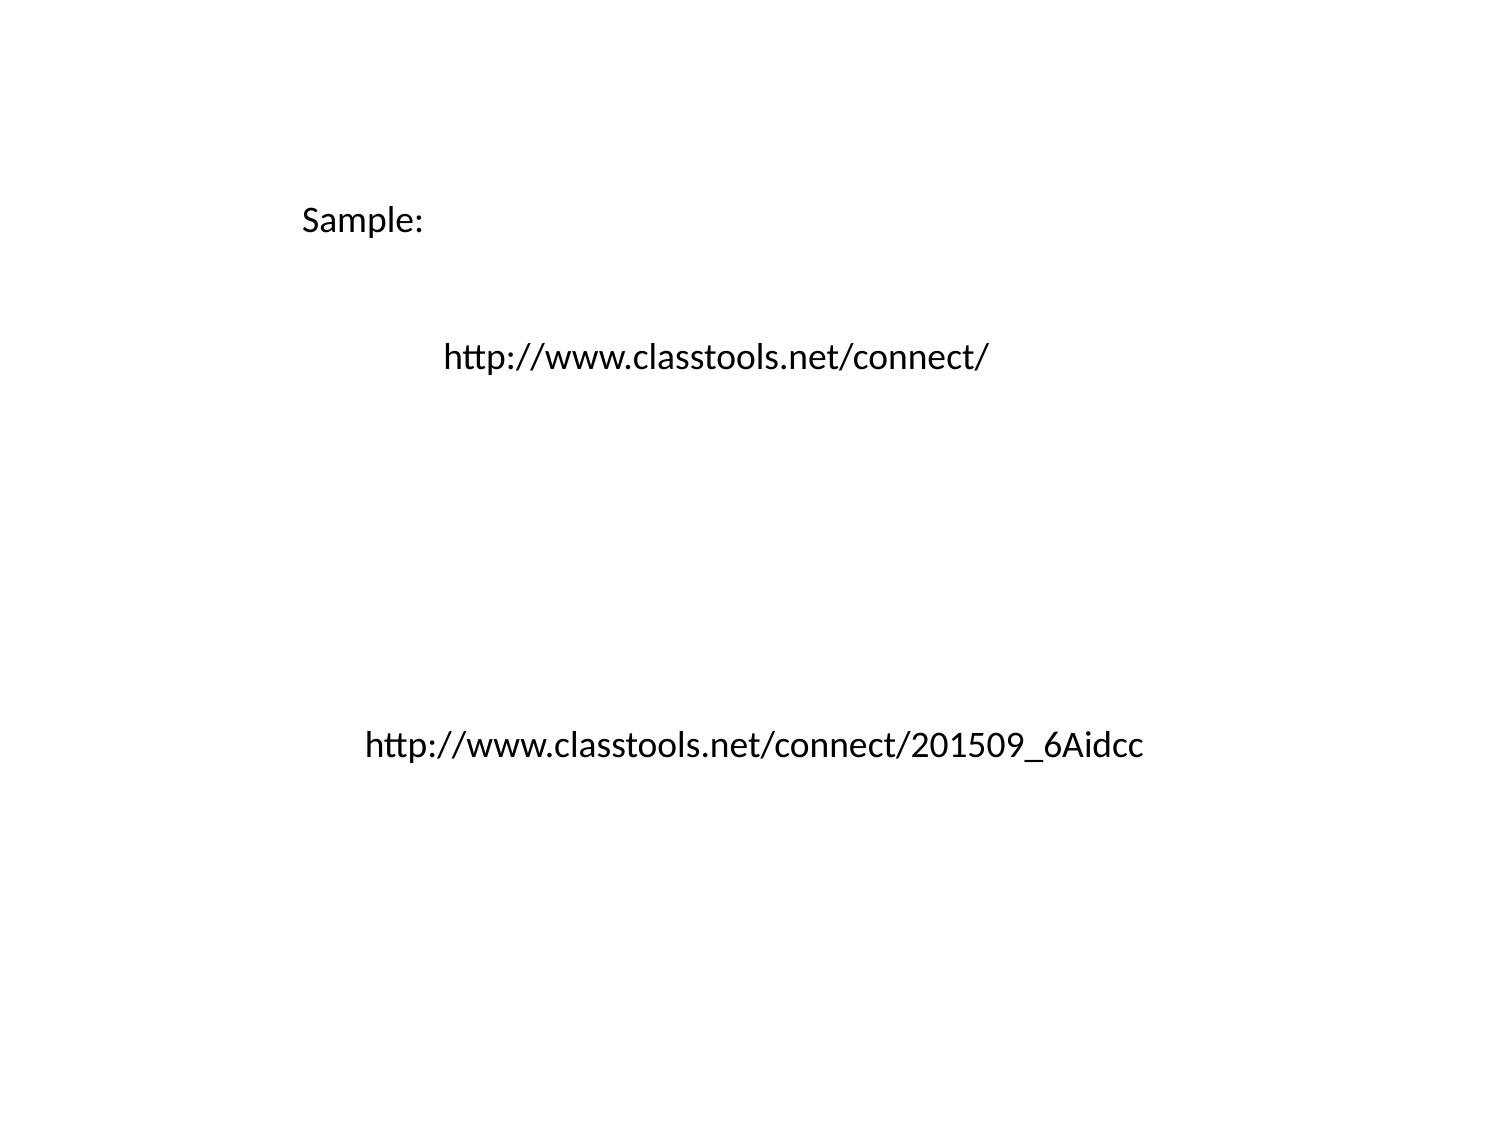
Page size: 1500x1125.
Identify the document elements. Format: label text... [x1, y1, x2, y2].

text_box http://www.classtools.net/connect/201509_6Aidcc [350, 712, 1350, 773]
text_box Sample: [287, 187, 1050, 248]
text_box http://www.classtools.net/connect/ [428, 324, 1005, 385]
